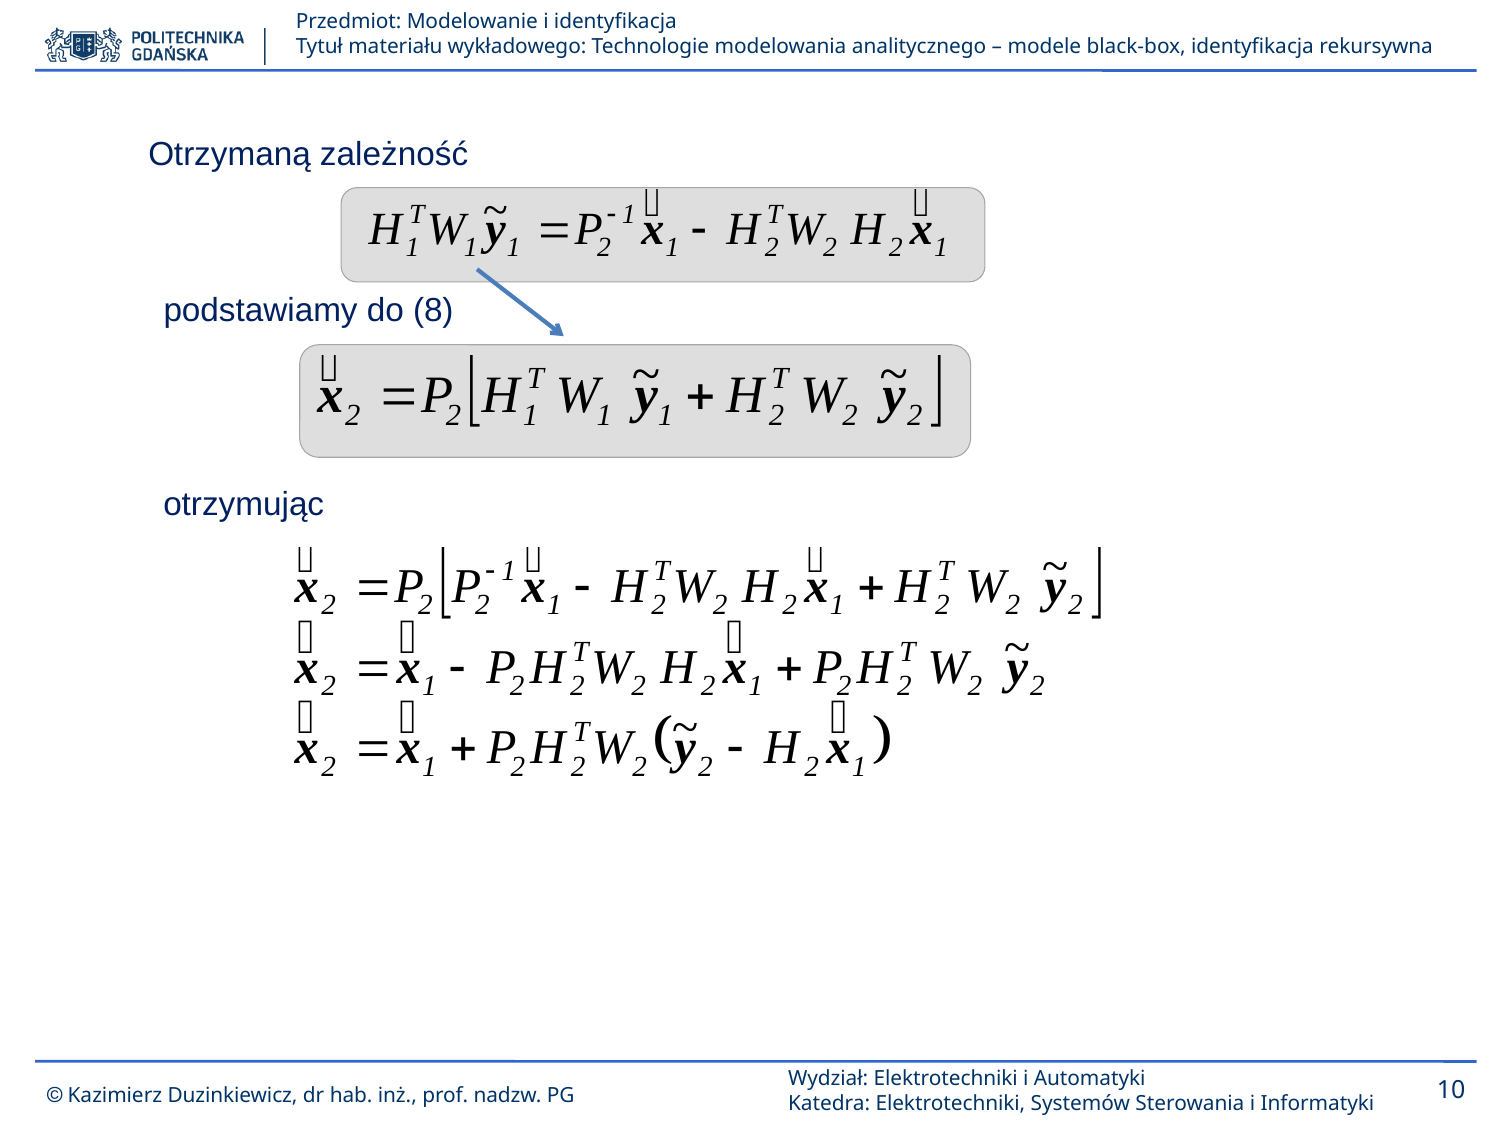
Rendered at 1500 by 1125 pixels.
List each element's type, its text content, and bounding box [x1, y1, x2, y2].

text_box [297, 342, 973, 460]
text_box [281, 547, 1112, 791]
text_box otrzymując [148, 474, 435, 530]
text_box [358, 189, 959, 268]
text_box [304, 355, 949, 435]
text_box podstawiamy do (8) [148, 280, 471, 336]
text_box Otrzymaną zależność [133, 124, 588, 180]
text_box [339, 185, 988, 285]
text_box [476, 269, 564, 337]
